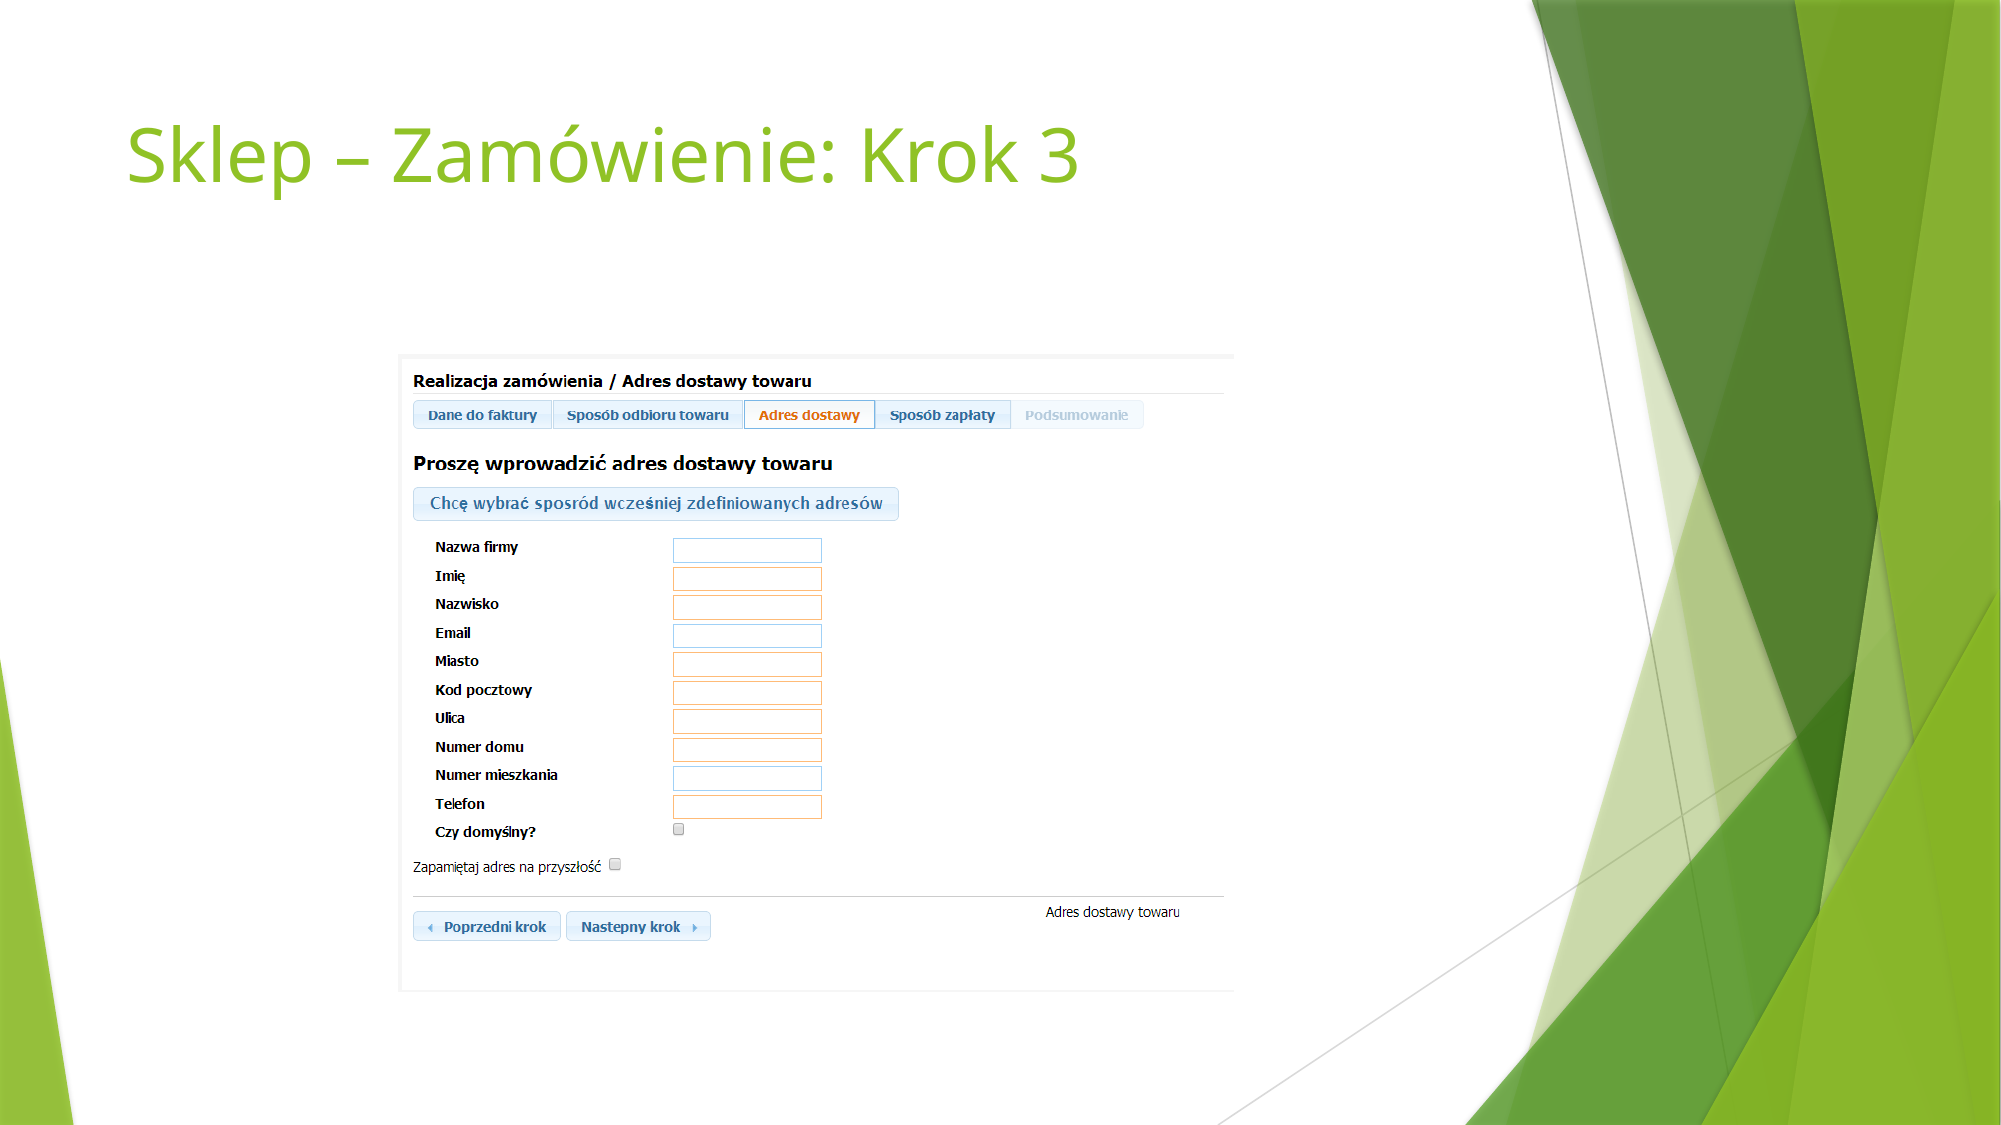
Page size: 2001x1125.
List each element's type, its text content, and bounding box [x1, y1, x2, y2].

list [398, 353, 1235, 992]
title Sklep – Zamówienie: Krok 3 [111, 99, 1522, 317]
